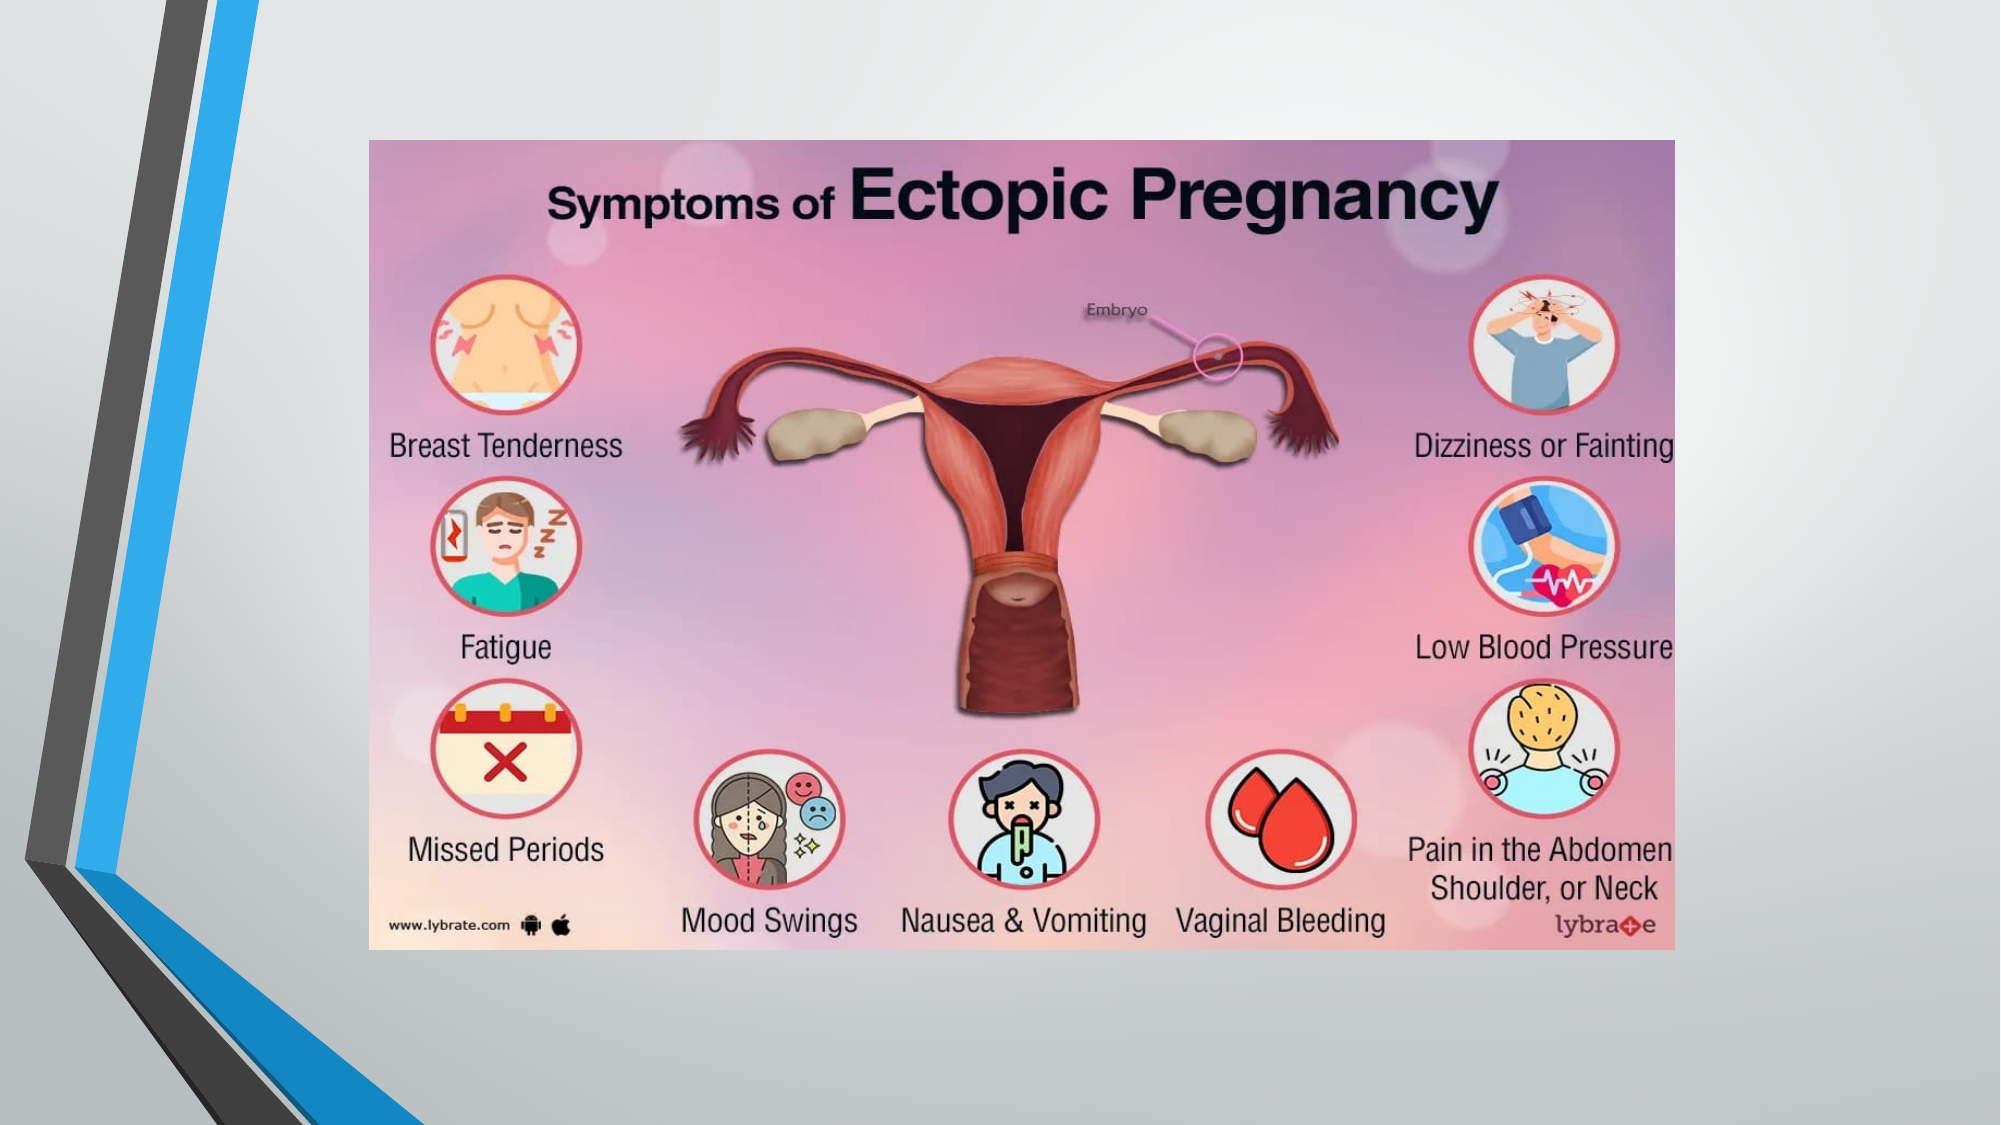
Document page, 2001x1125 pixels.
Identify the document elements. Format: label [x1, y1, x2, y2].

list [368, 140, 1676, 951]
